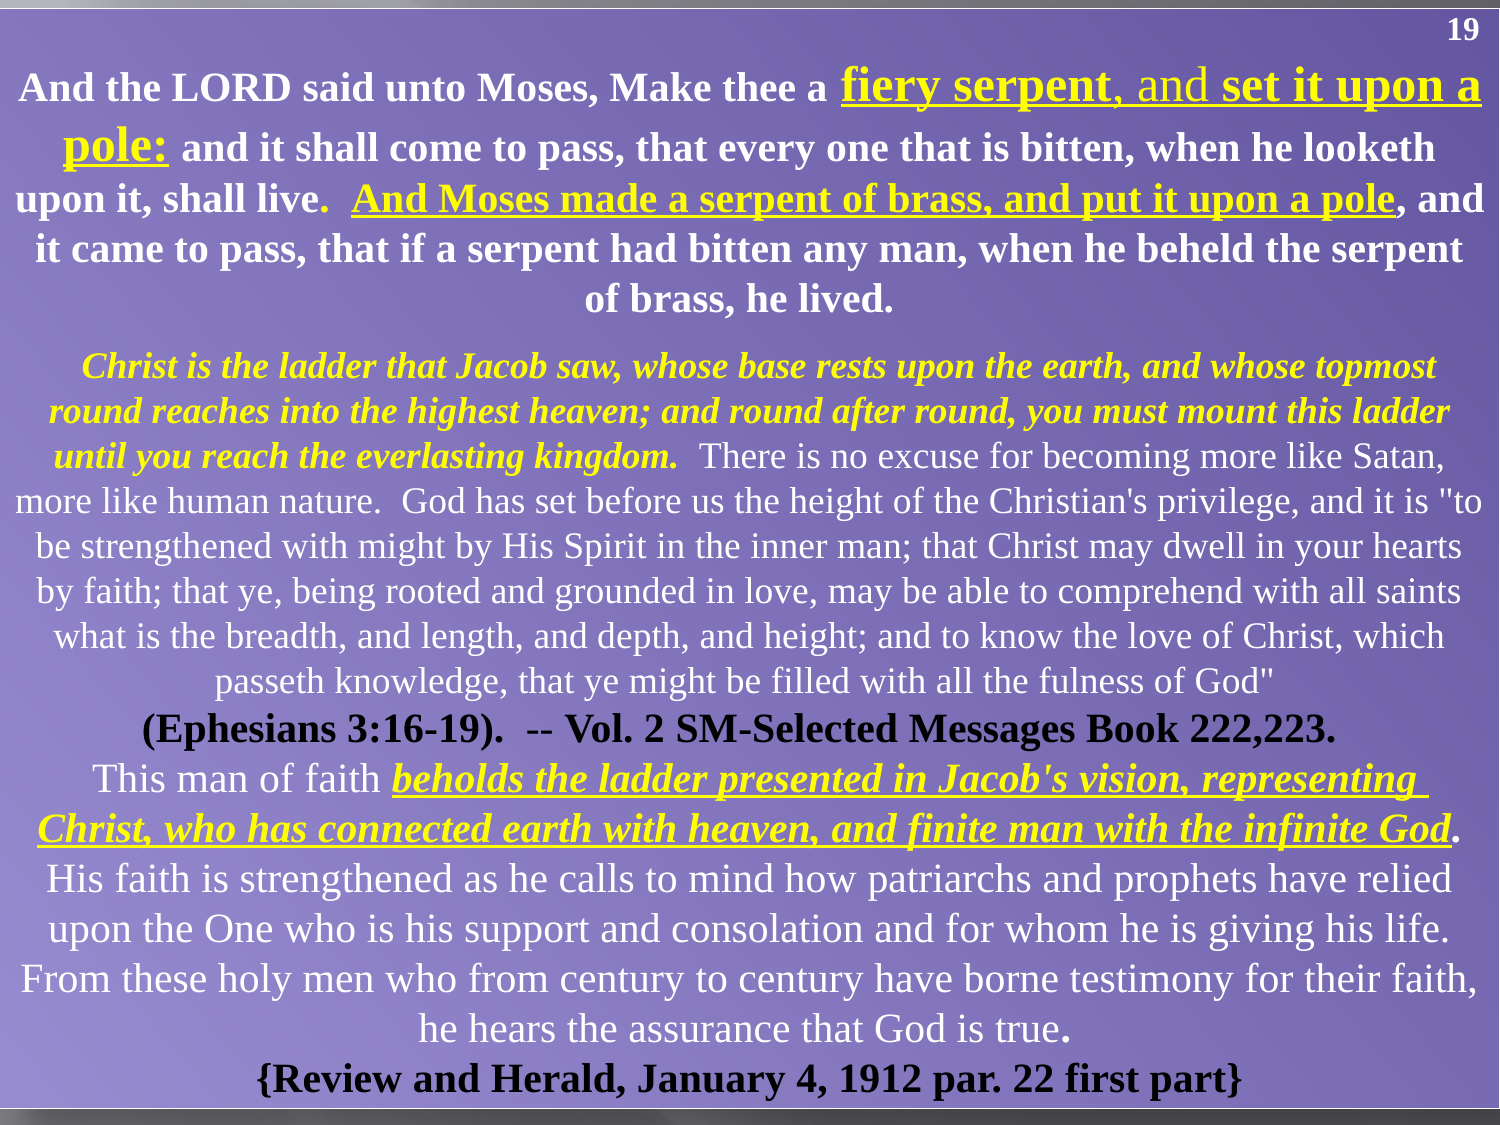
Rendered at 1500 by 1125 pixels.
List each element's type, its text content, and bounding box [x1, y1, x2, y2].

text_box And the LORD said unto Moses, Make thee a fiery serpent, and set it upon a pole: and it shall come to pass, that every one that is bitten, when he looketh upon it, shall live. And Moses made a serpent of brass, and put it upon a pole, and it came to pass, that if a serpent had bitten any man, when he beheld the serpent of brass, he lived. Christ is the ladder that Jacob saw, whose base rests upon the earth, and whose topmost round reaches into the highest heaven; and round after round, you must mount this ladder until you reach the everlasting kingdom. There is no excuse for becoming more like Satan, more like human nature. God has set before us the height of the Christian's privilege, and it is "to be strengthened with might by His Spirit in the inner man; that Christ may dwell in your hearts by faith; that ye, being rooted and grounded in love, may be able to comprehend with all saints what is the breadth, and length, and depth, and height; and to know the love of Christ, which passeth knowledge, that ye might be filled with all the fulness of God" (Ephesians 3:16-19). -- Vol. 2 SM-Selected Messages Book 222,223. This man of faith beholds the ladder presented in Jacob's vision, representing Christ, who has connected earth with heaven, and finite man with the infinite God. His faith is strengthened as he calls to mind how patriarchs and prophets have relied upon the One who is his support and consolation and for whom he is giving his life. From these holy men who from century to century have borne testimony for their faith, he hears the assurance that God is true. {Review and Herald, January 4, 1912 par. 22 first part} [0, 8, 1500, 1109]
text_box 19 [1431, 0, 1500, 55]
